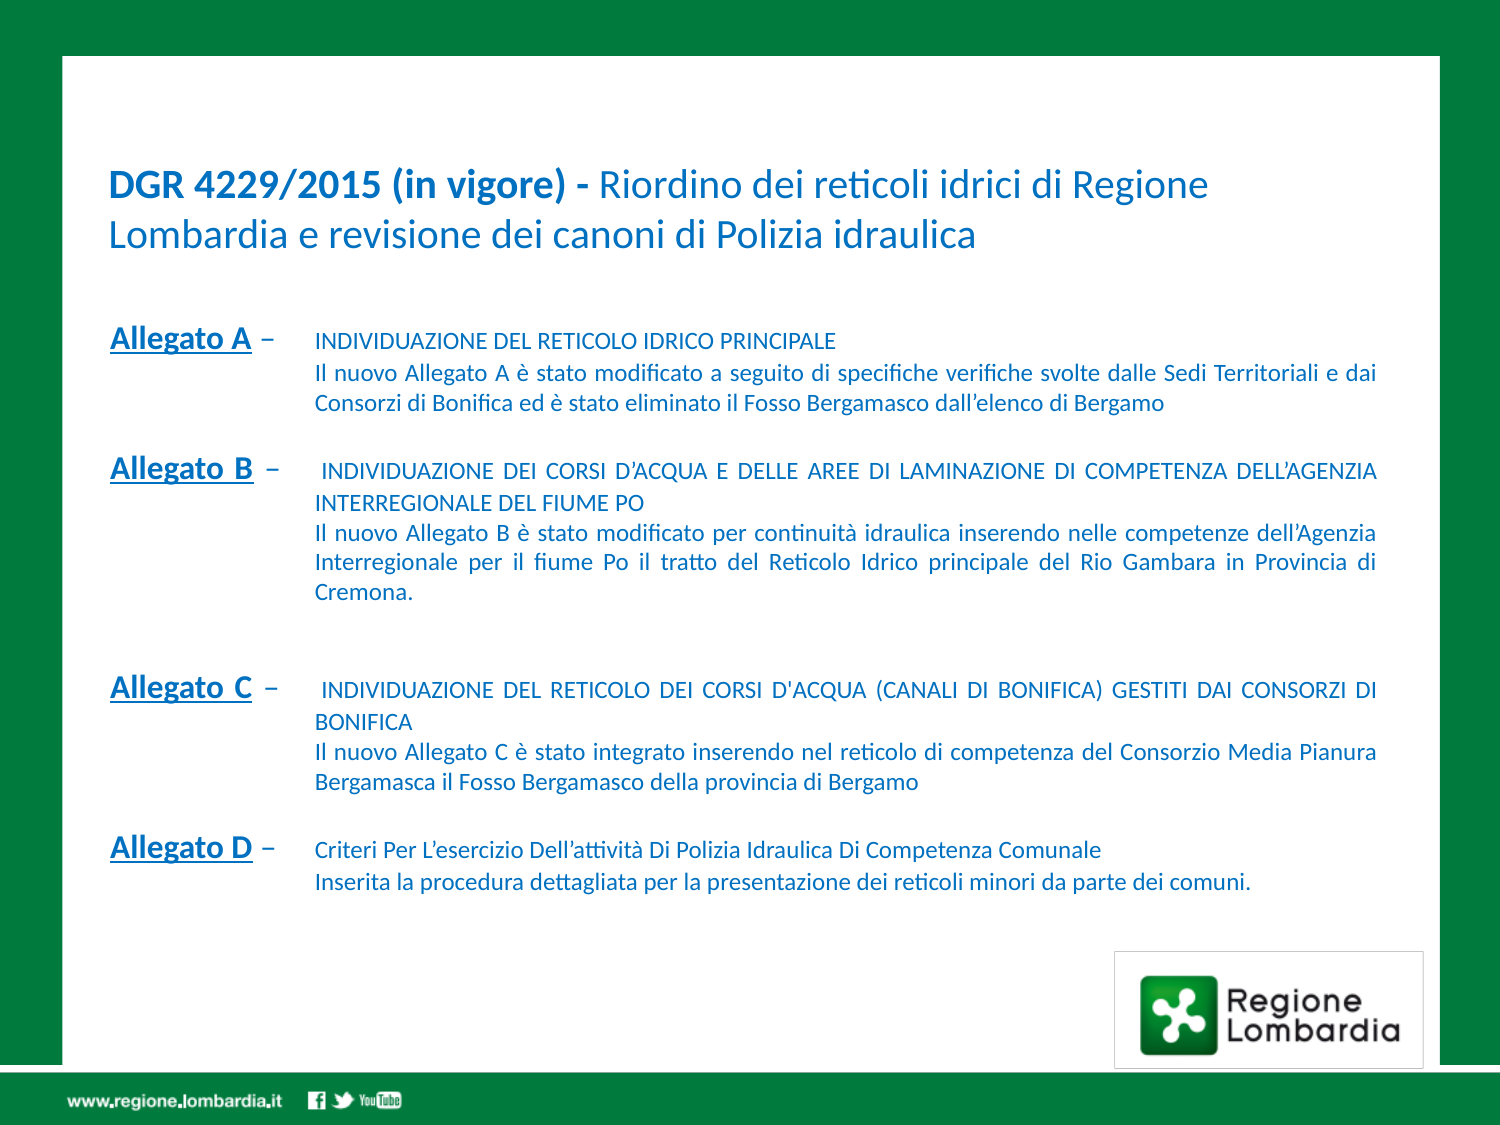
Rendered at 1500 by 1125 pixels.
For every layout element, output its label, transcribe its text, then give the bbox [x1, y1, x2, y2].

text_box DGR 4229/2015 (in vigore) - Riordino dei reticoli idrici di Regione Lombardia e revisione dei canoni di Polizia idraulica [93, 149, 1413, 265]
text_box Allegato A – INDIVIDUAZIONE DEL RETICOLO IDRICO PRINCIPALE Il nuovo Allegato A è stato modificato a seguito di specifiche verifiche svolte dalle Sedi Territoriali e dai Consorzi di Bonifica ed è stato eliminato il Fosso Bergamasco dall’elenco di Bergamo Allegato B – INDIVIDUAZIONE DEI CORSI D’ACQUA E DELLE AREE DI LAMINAZIONE DI COMPETENZA DELL’AGENZIA INTERREGIONALE DEL FIUME PO Il nuovo Allegato B è stato modificato per continuità idraulica inserendo nelle competenze dell’Agenzia Interregionale per il fiume Po il tratto del Reticolo Idrico principale del Rio Gambara in Provincia di Cremona. Allegato C – INDIVIDUAZIONE DEL RETICOLO DEI CORSI D'ACQUA (CANALI DI BONIFICA) GESTITI DAI CONSORZI DI BONIFICA Il nuovo Allegato C è stato integrato inserendo nel reticolo di competenza del Consorzio Media Pianura Bergamasca il Fosso Bergamasco della provincia di Bergamo Allegato D – Criteri Per L’esercizio Dell’attività Di Polizia Idraulica Di Competenza Comunale Inserita la procedura dettagliata per la presentazione dei reticoli minori da parte dei comuni. [93, 308, 1394, 903]
